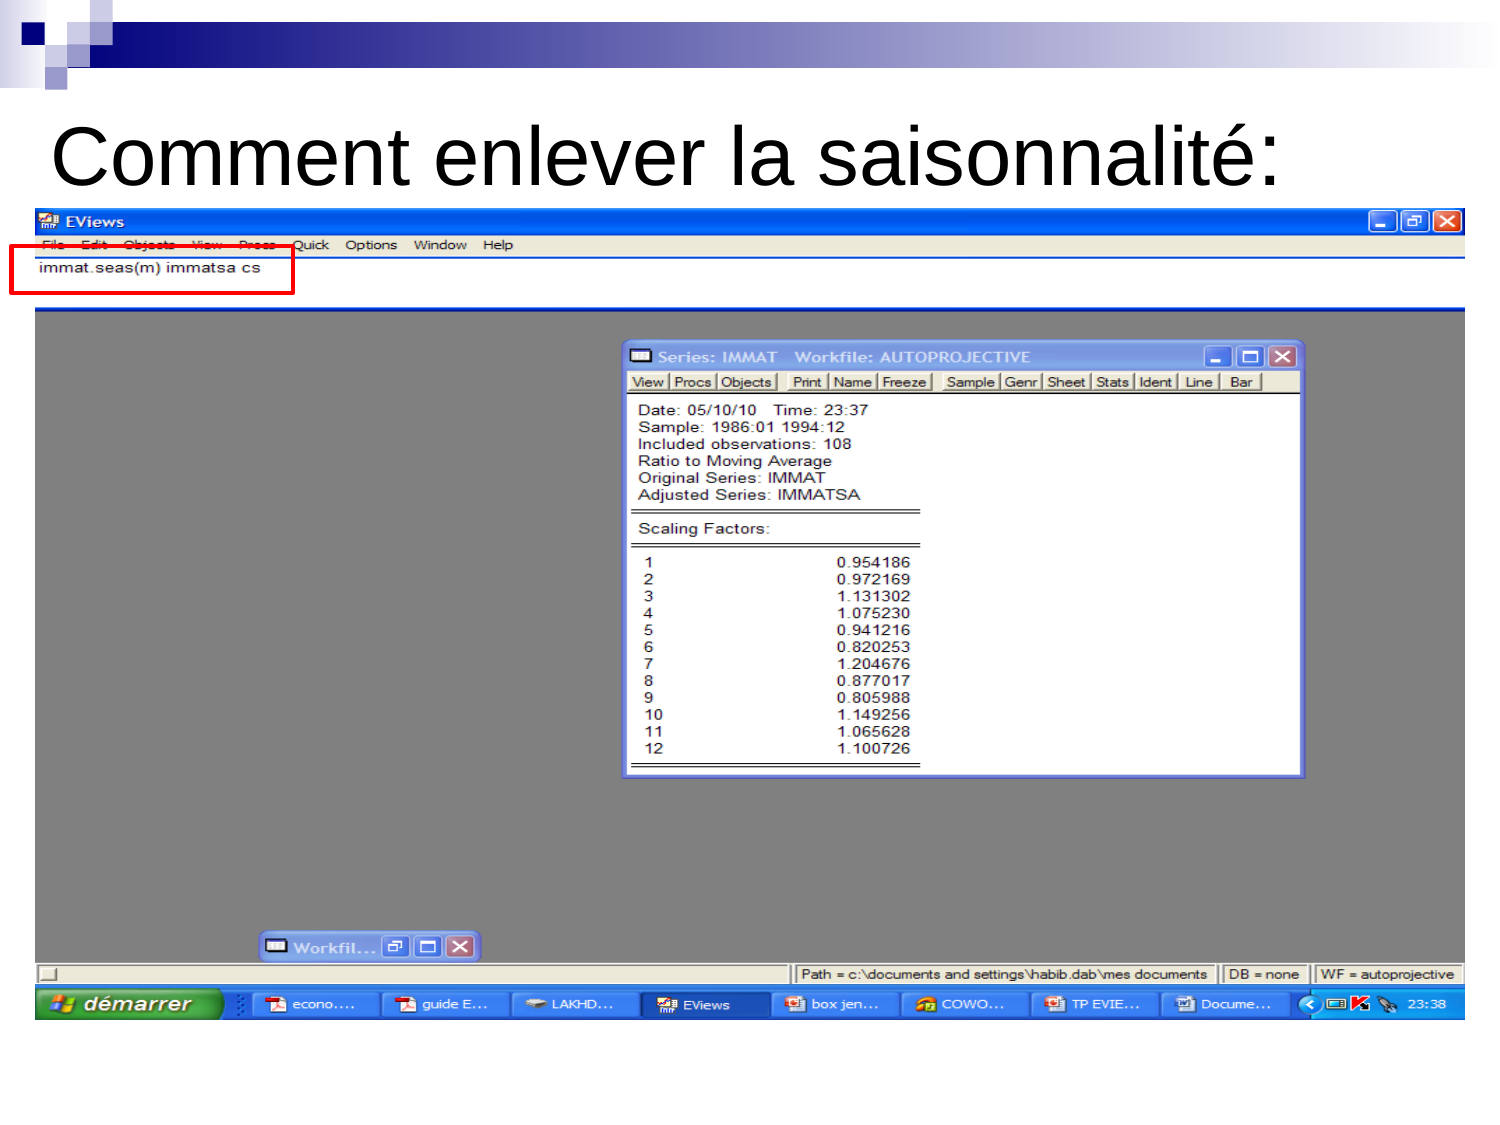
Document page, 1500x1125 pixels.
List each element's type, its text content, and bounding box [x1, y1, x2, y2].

text_box Comment enlever la saisonnalité: [35, 74, 1425, 206]
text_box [11, 208, 1465, 1020]
